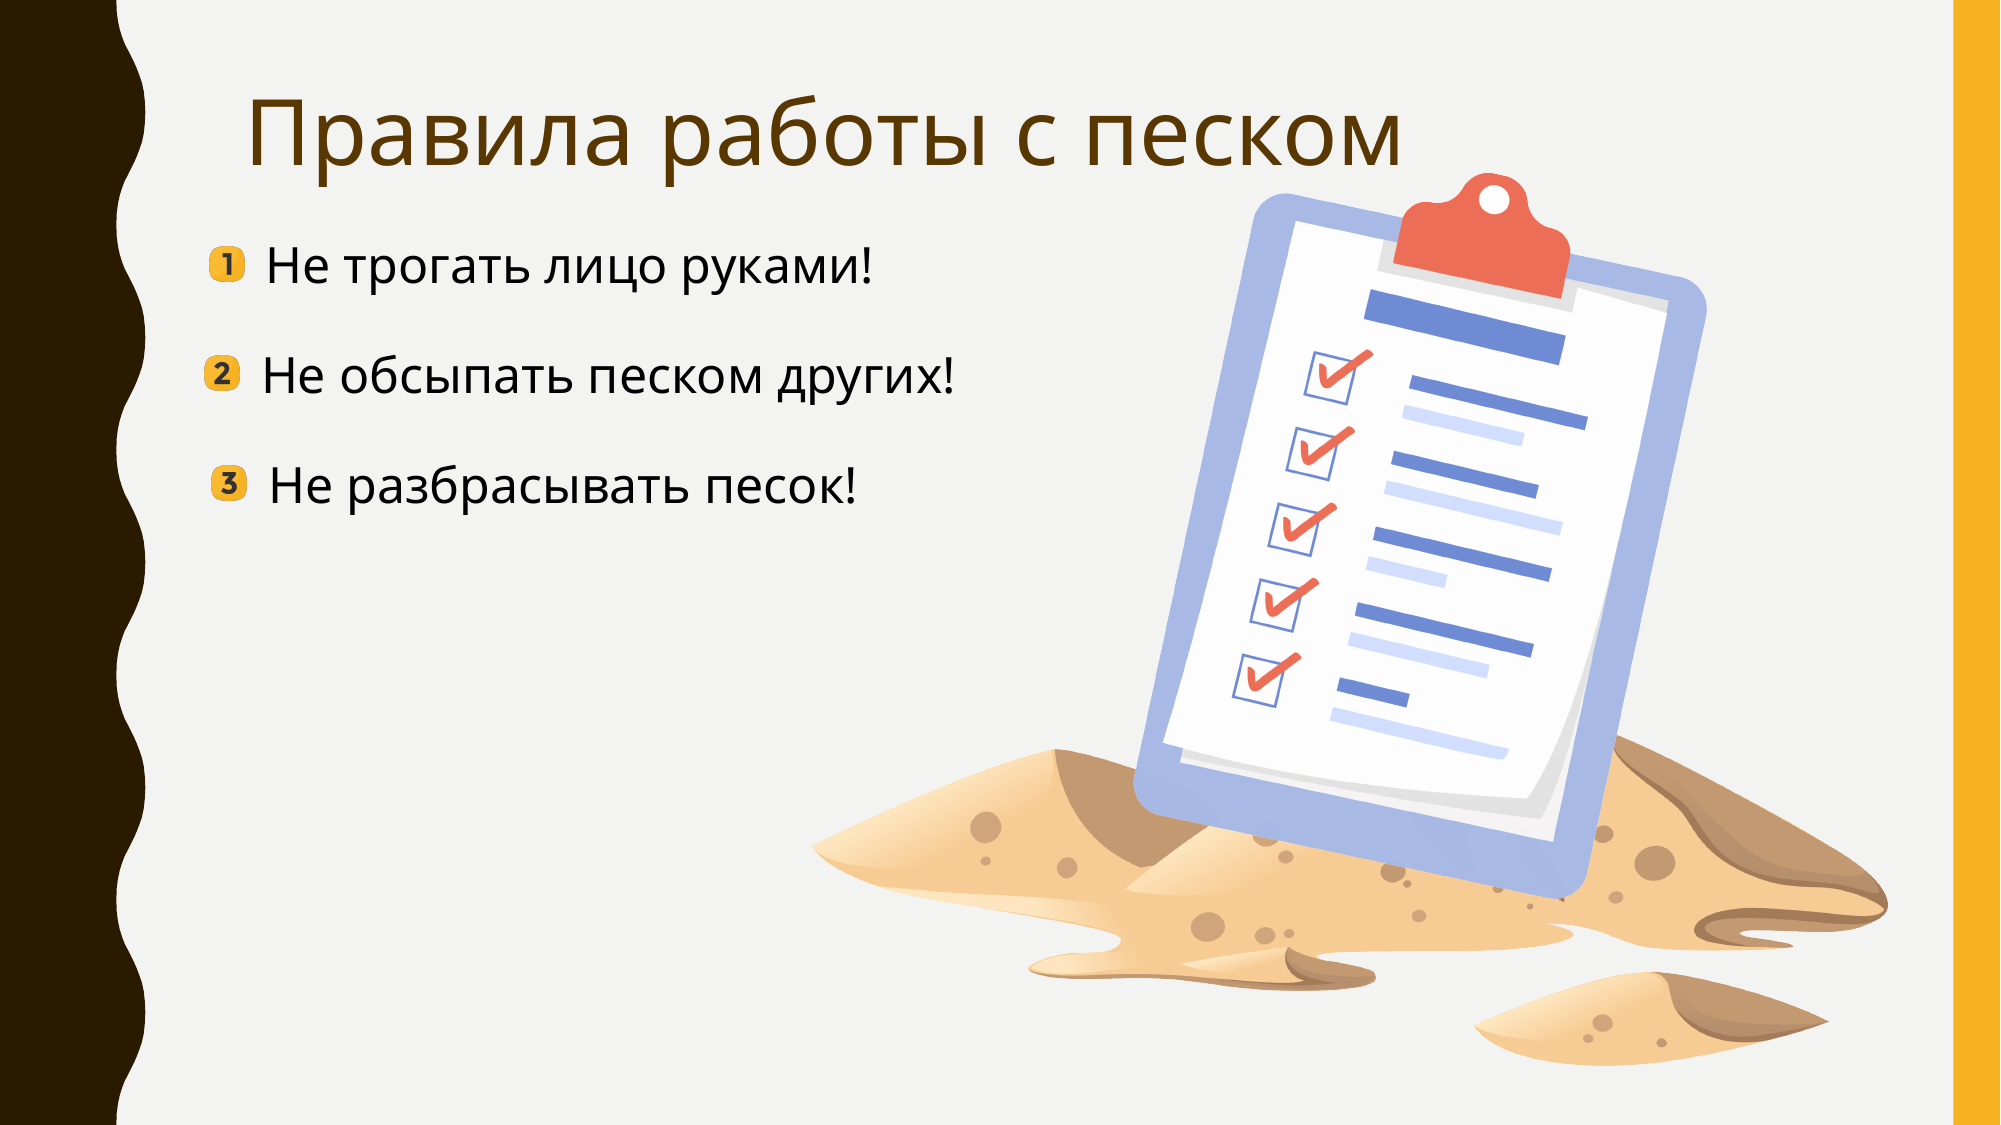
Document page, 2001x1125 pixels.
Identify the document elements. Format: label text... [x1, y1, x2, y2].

picture [209, 246, 245, 282]
picture [811, 128, 1888, 1066]
text_box Не обсыпать песком других! [189, 335, 972, 411]
text_box Правила работы с песком [229, 66, 1844, 192]
picture [211, 465, 247, 501]
text_box Не разбрасывать песок! [197, 445, 874, 521]
text_box Не трогать лицо руками! [194, 226, 890, 302]
picture [204, 355, 240, 391]
